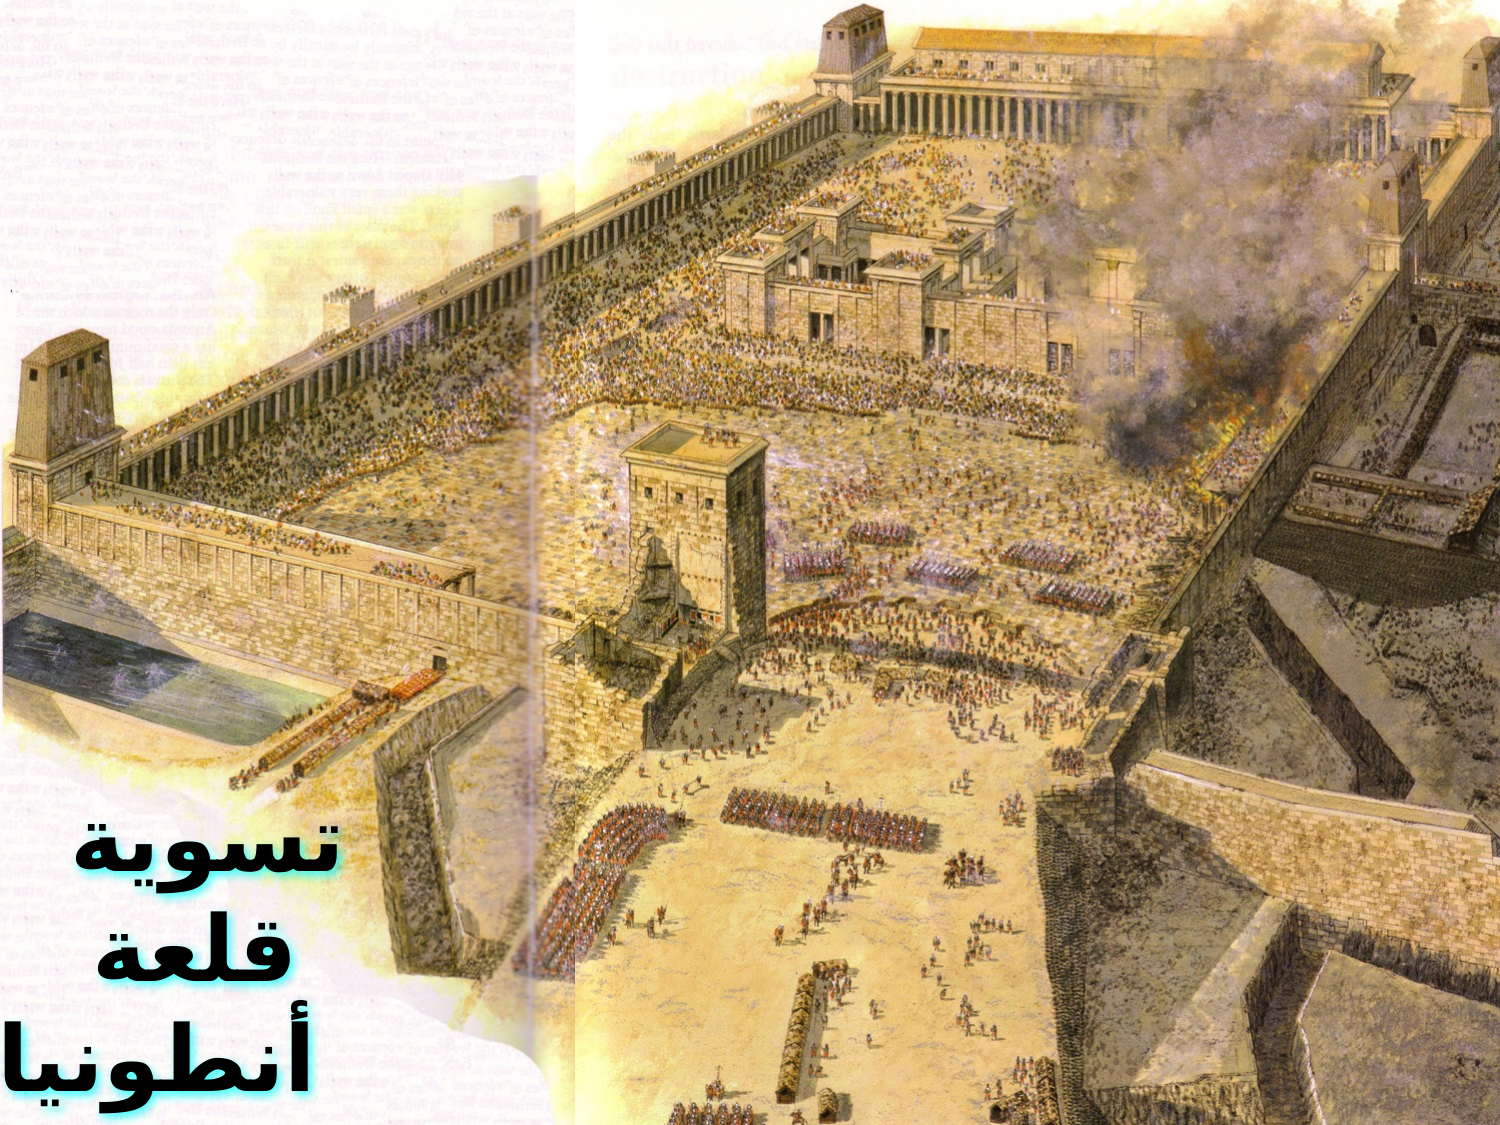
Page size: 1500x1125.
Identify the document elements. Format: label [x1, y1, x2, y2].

text_box [0, 0, 1500, 1125]
